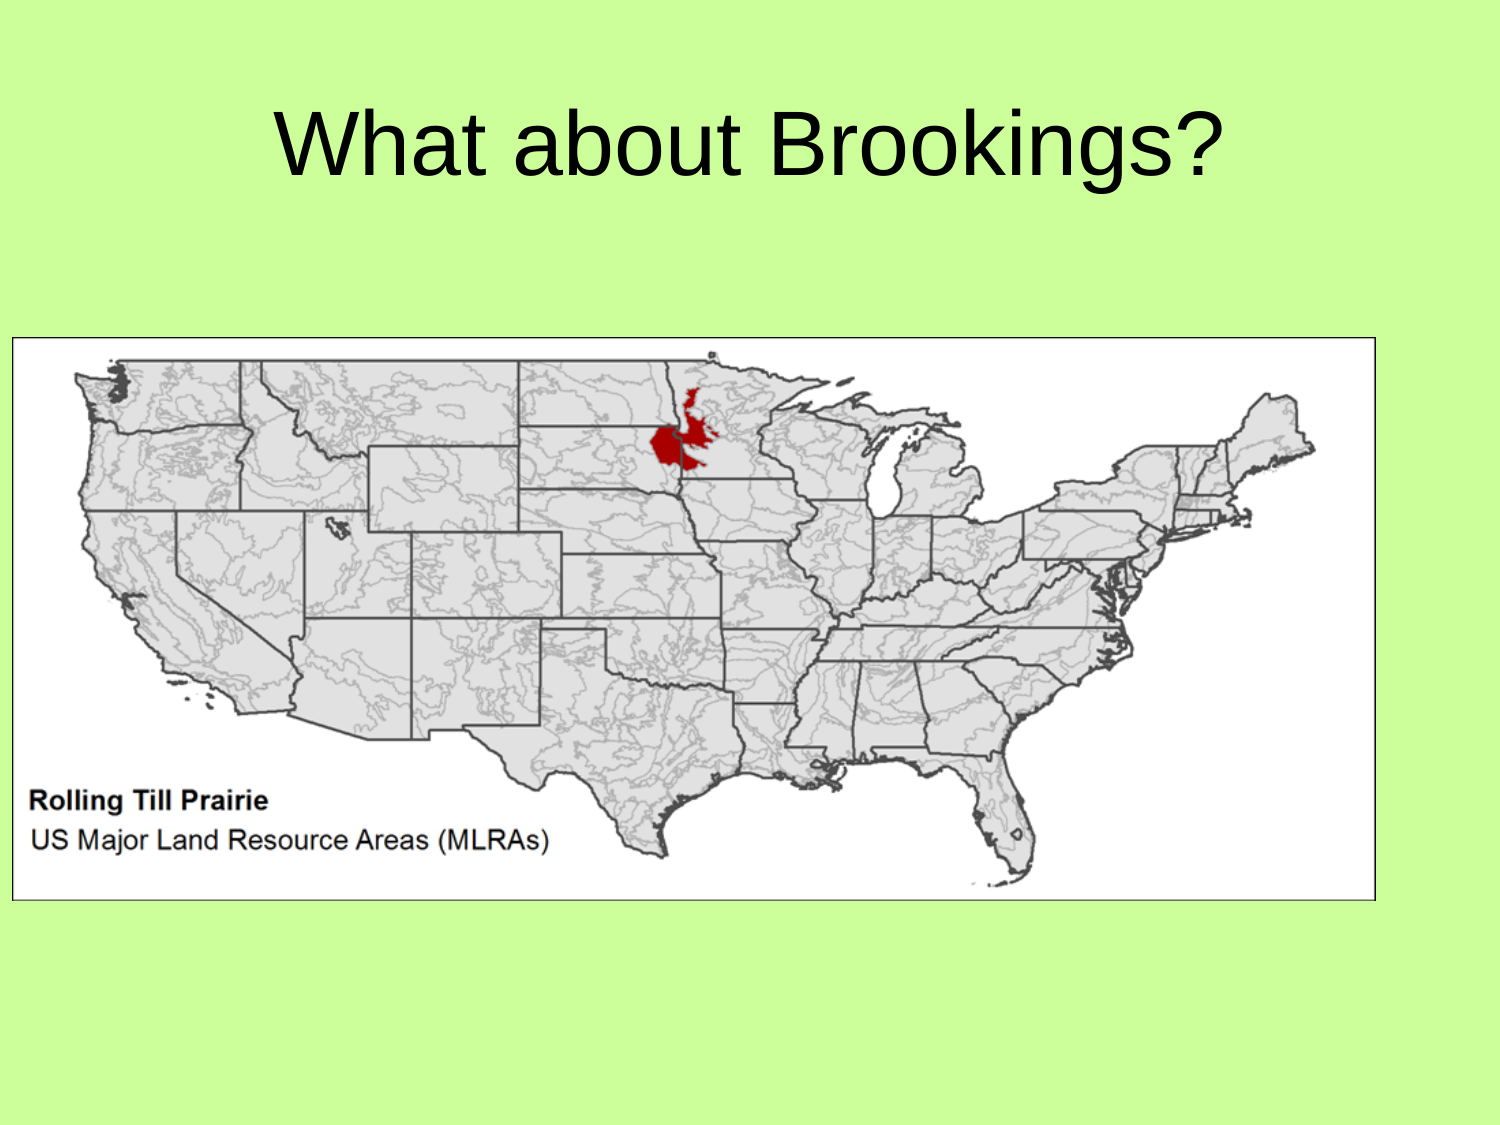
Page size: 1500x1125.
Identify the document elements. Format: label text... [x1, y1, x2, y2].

title What about Brookings? [74, 44, 1426, 233]
picture [12, 337, 1376, 901]
